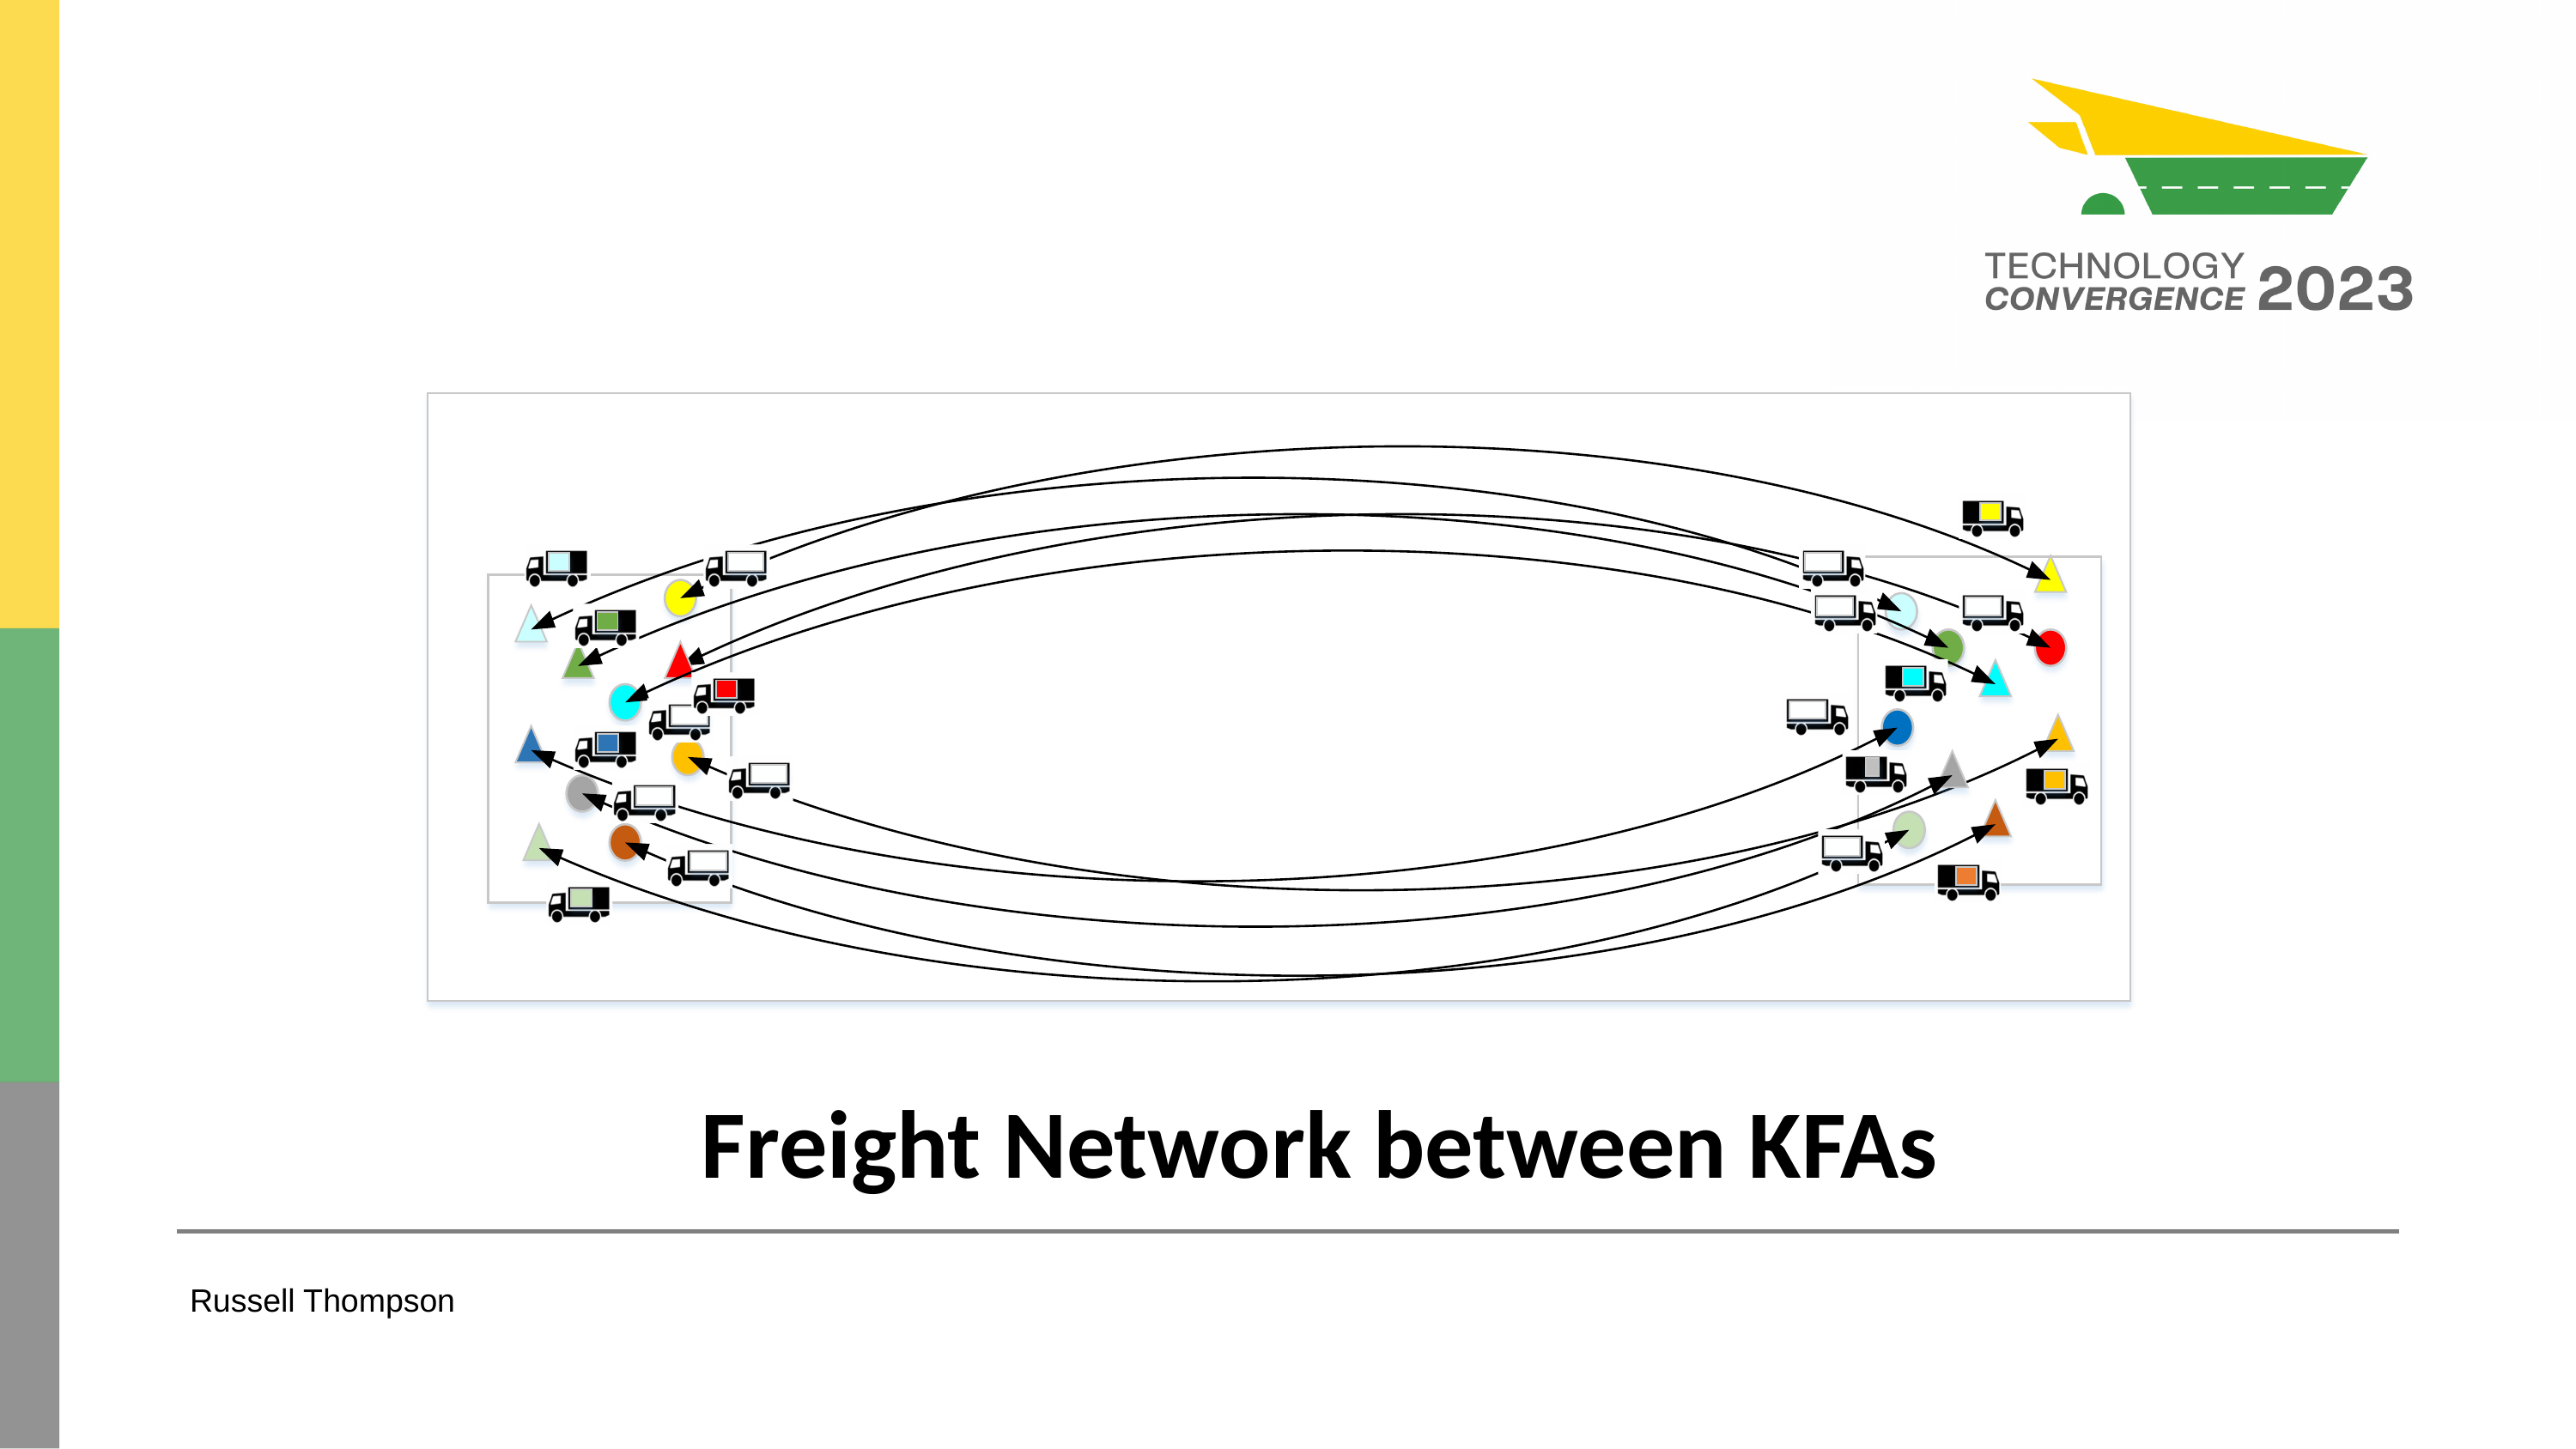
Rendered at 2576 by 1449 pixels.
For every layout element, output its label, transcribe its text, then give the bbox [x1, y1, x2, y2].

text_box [418, 385, 2139, 1031]
picture [1829, 0, 2576, 421]
title Freight Network between KFAs [608, 1075, 2032, 1221]
list Russell Thompson [177, 1274, 1289, 1343]
